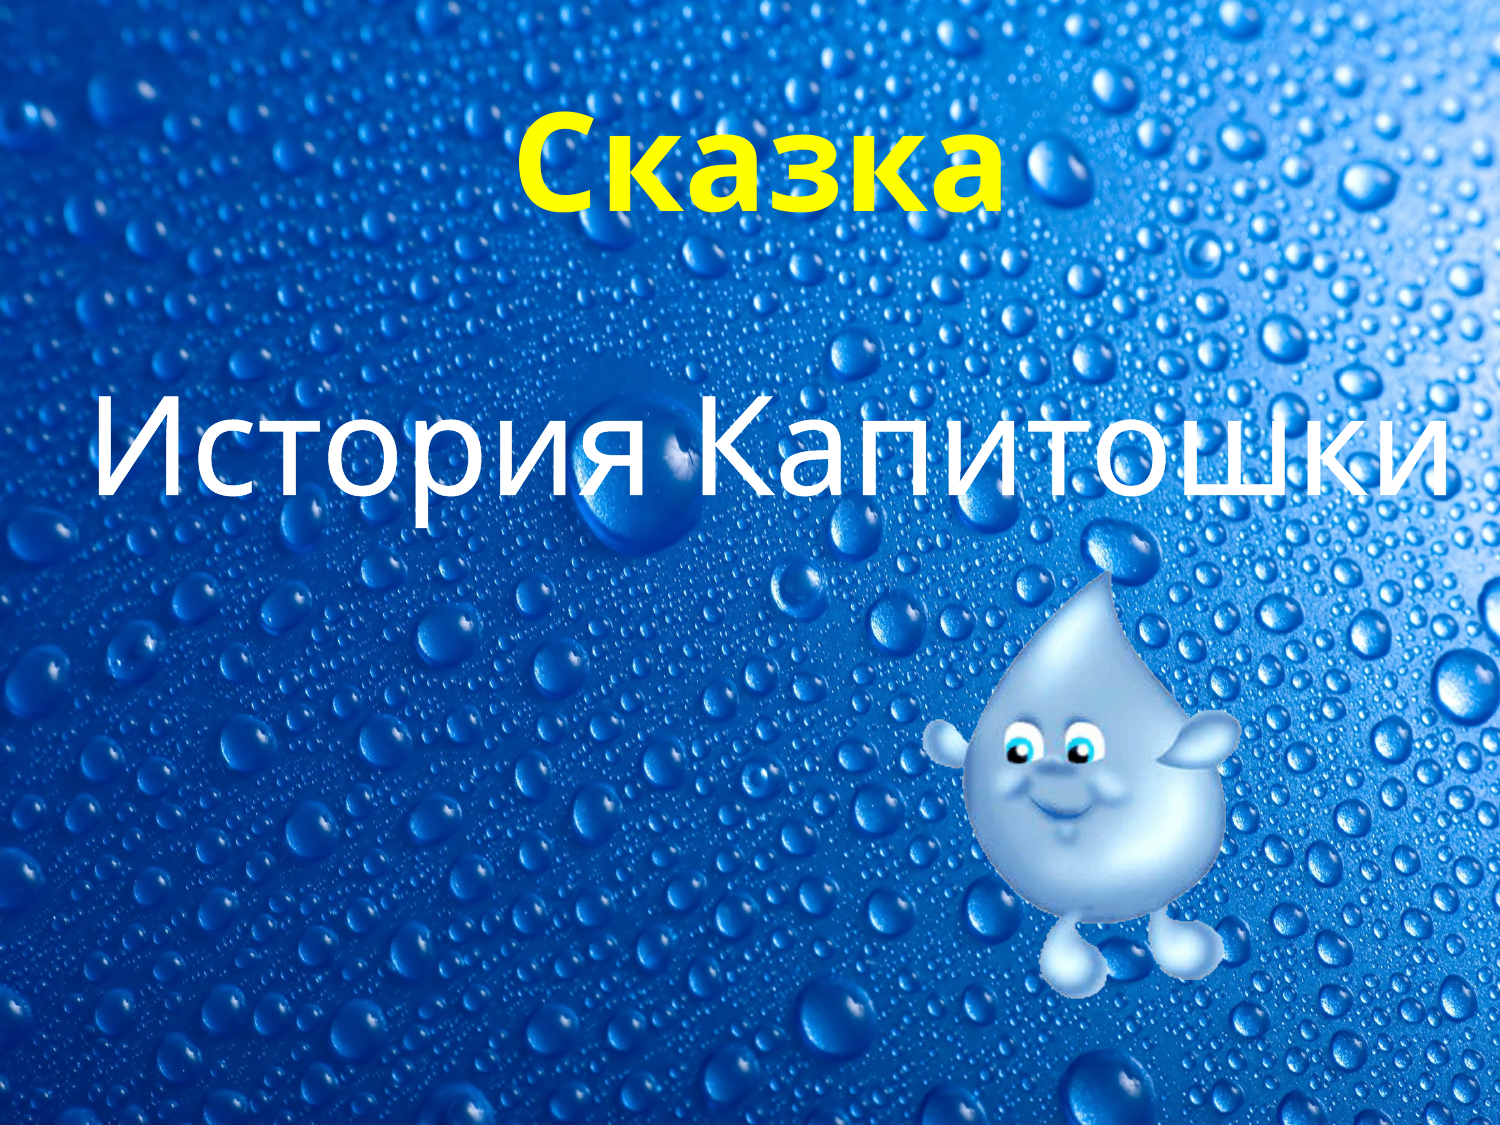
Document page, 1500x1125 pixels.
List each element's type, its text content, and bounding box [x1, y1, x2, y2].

picture [0, 0, 1500, 1125]
text_box Сказка [383, 66, 1140, 247]
text_box История Капитошки [70, 349, 1500, 530]
